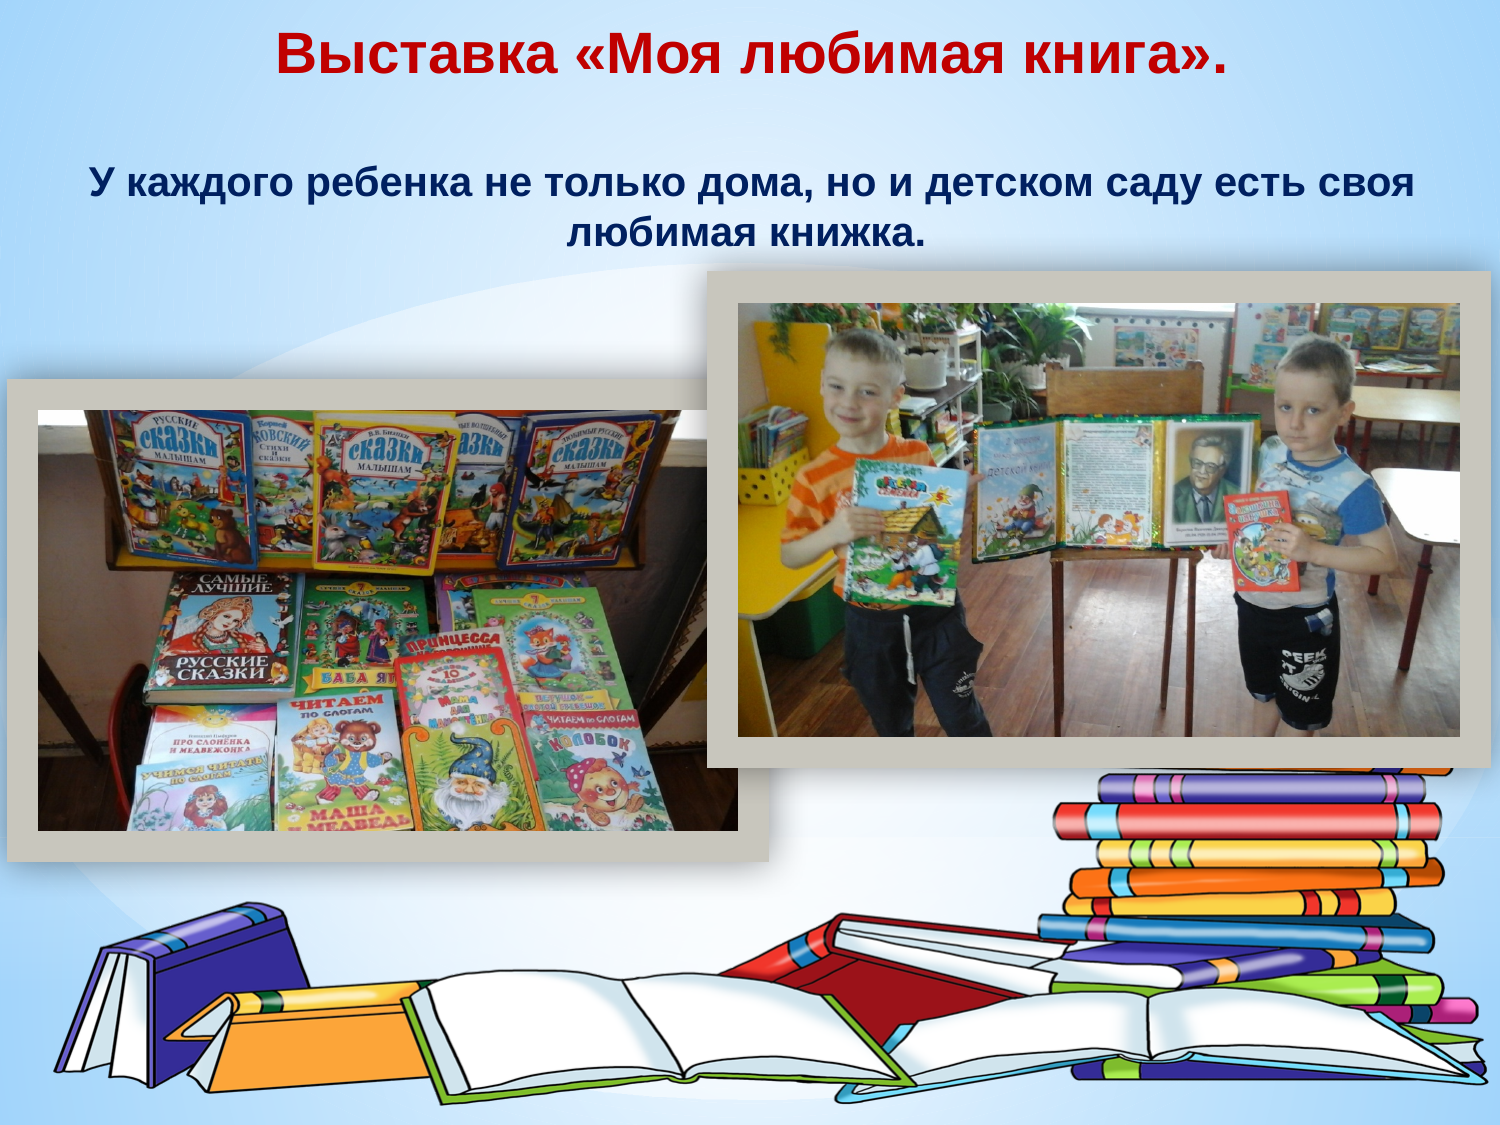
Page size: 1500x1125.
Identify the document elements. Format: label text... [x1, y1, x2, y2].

title Выставка «Моя любимая книга». У каждого ребенка не только дома, но и детском саду есть своя любимая книжка. [46, 7, 1458, 268]
picture [37, 302, 1500, 1108]
